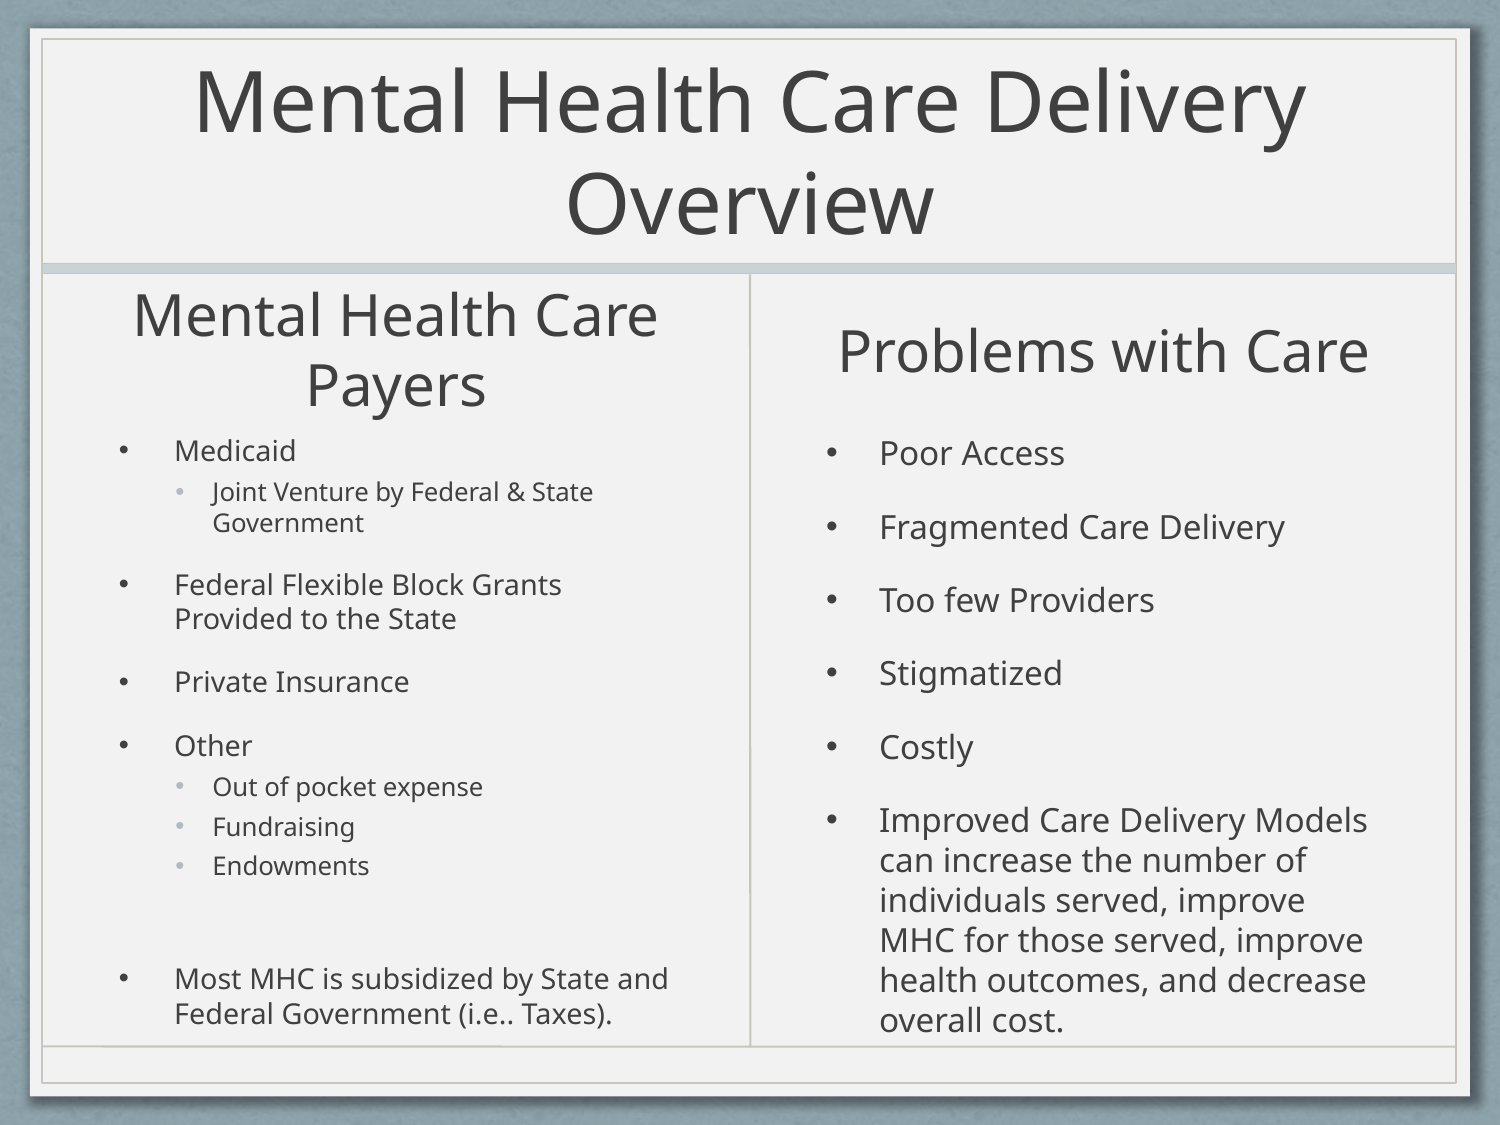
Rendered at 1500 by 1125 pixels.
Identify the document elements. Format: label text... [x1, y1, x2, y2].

list Mental Health Care Payers [103, 280, 689, 417]
list Medicaid Joint Venture by Federal & State Government Federal Flexible Block Grants Provided to the State Private Insurance Other Out of pocket expense Fundraising Endowments Most MHC is subsidized by State and Federal Government (i.e.. Taxes). [103, 425, 689, 1060]
title Mental Health Care Delivery Overview [147, 40, 1353, 260]
list Poor Access Fragmented Care Delivery Too few Providers Stigmatized Costly Improved Care Delivery Models can increase the number of individuals served, improve MHC for those served, improve health outcomes, and decrease overall cost. [811, 425, 1397, 1060]
list Problems with Care [811, 280, 1397, 417]
